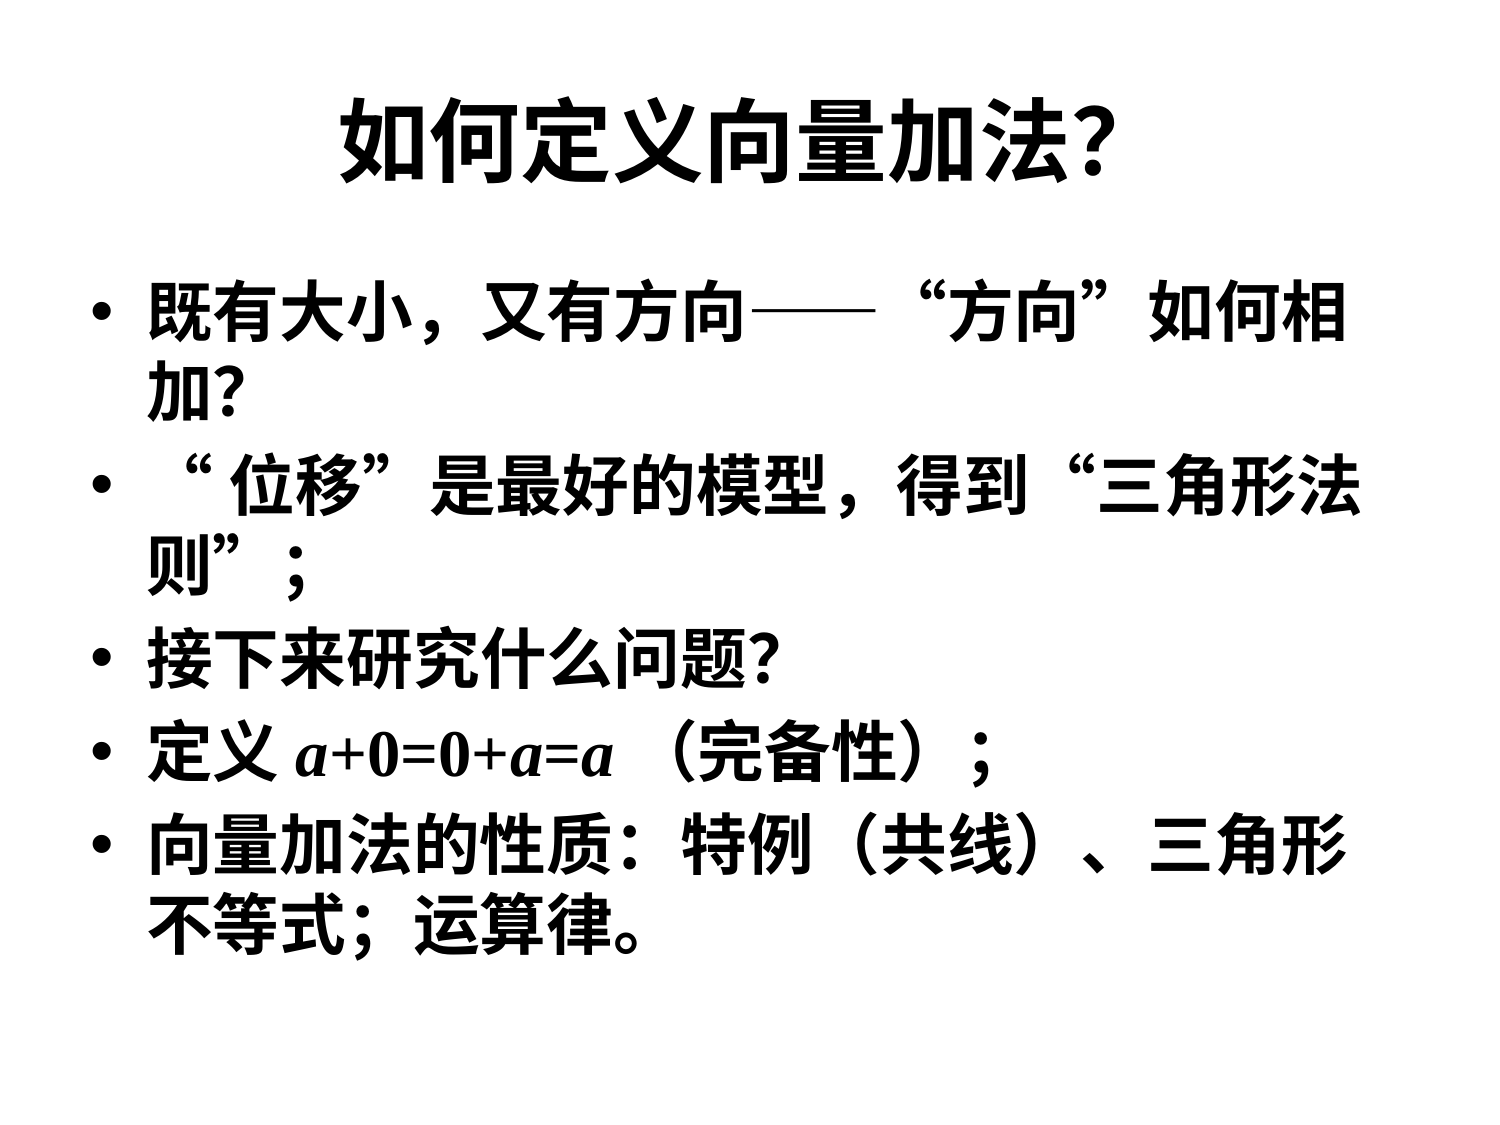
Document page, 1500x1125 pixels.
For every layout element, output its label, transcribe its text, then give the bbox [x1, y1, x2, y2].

list 既有大小，又有方向——“方向”如何相加？ “位移”是最好的模型，得到“三角形法则”； 接下来研究什么问题？ 定义a+0=0+a=a（完备性）； 向量加法的性质：特例（共线）、三角形不等式；运算律。 [75, 262, 1425, 1005]
title 如何定义向量加法？ [75, 45, 1425, 233]
